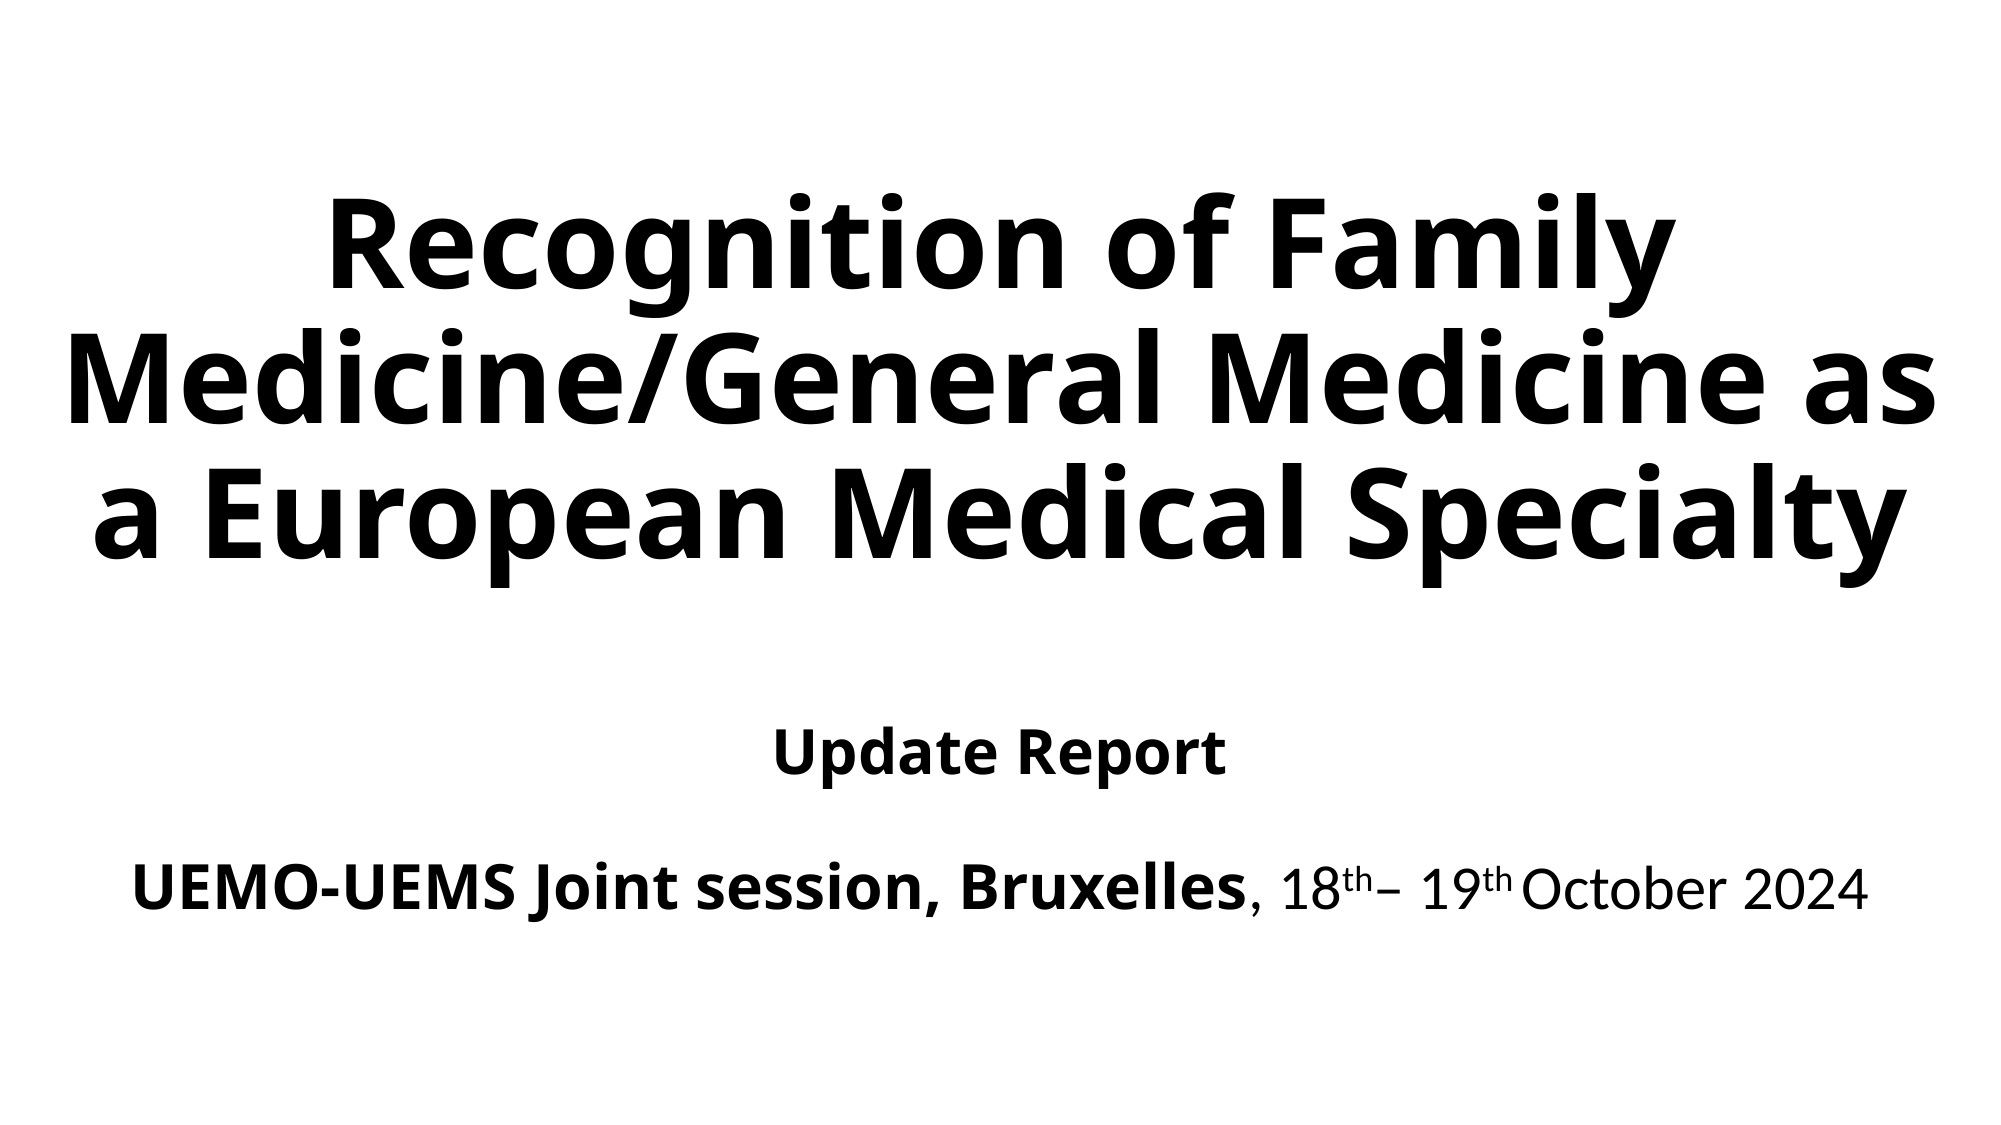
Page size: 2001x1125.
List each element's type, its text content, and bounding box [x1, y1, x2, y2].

text_box Recognition of Family Medicine/General Medicine as a European Medical Specialty Update Report UEMO-UEMS Joint session, Bruxelles, 18th– 19th October 2024 [0, 160, 2000, 931]
